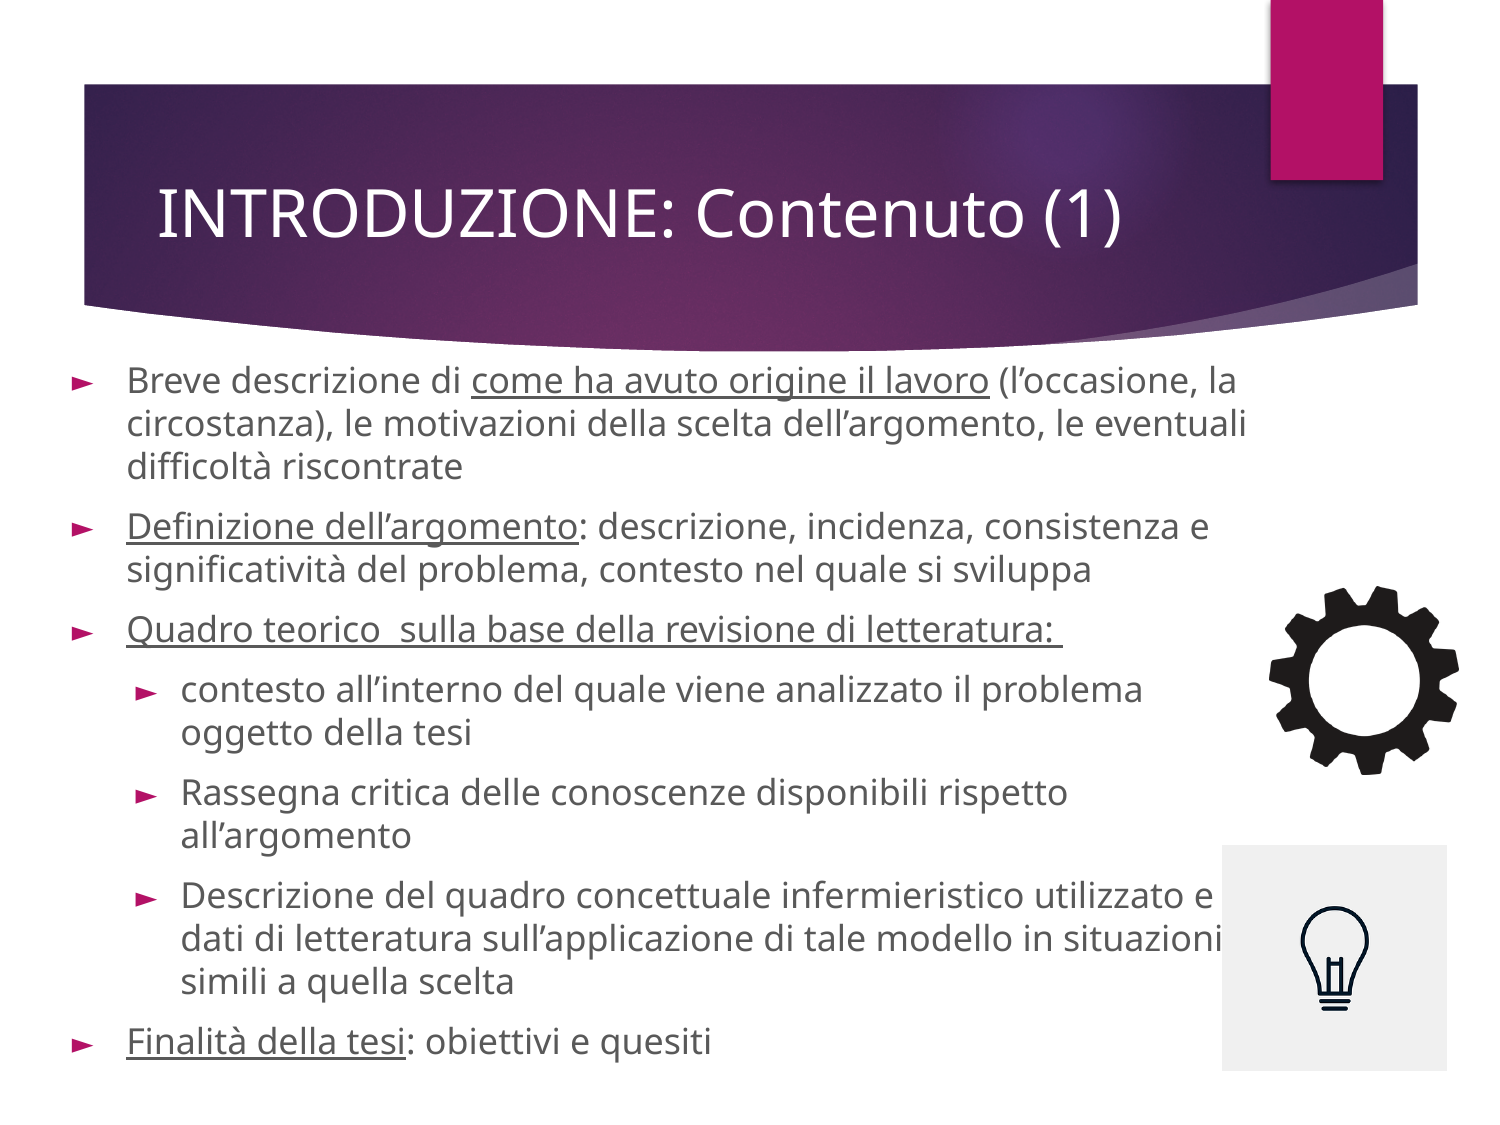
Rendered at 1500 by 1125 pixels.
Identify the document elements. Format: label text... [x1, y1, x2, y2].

list Breve descrizione di come ha avuto origine il lavoro (l’occasione, la circostanza), le motivazioni della scelta dell’argomento, le eventuali difficoltà riscontrate Definizione dell’argomento: descrizione, incidenza, consistenza e significatività del problema, contesto nel quale si sviluppa Quadro teorico sulla base della revisione di letteratura: contesto all’interno del quale viene analizzato il problema oggetto della tesi Rassegna critica delle conoscenze disponibili rispetto all’argomento Descrizione del quadro concettuale infermieristico utilizzato e dati di letteratura sull’applicazione di tale modello in situazioni simili a quella scelta Finalità della tesi: obiettivi e quesiti [56, 349, 1282, 1071]
picture [1269, 585, 1459, 776]
picture [1222, 845, 1447, 1071]
title INTRODUZIONE: Contenuto (1) [142, 152, 1183, 269]
picture [85, 85, 1417, 349]
